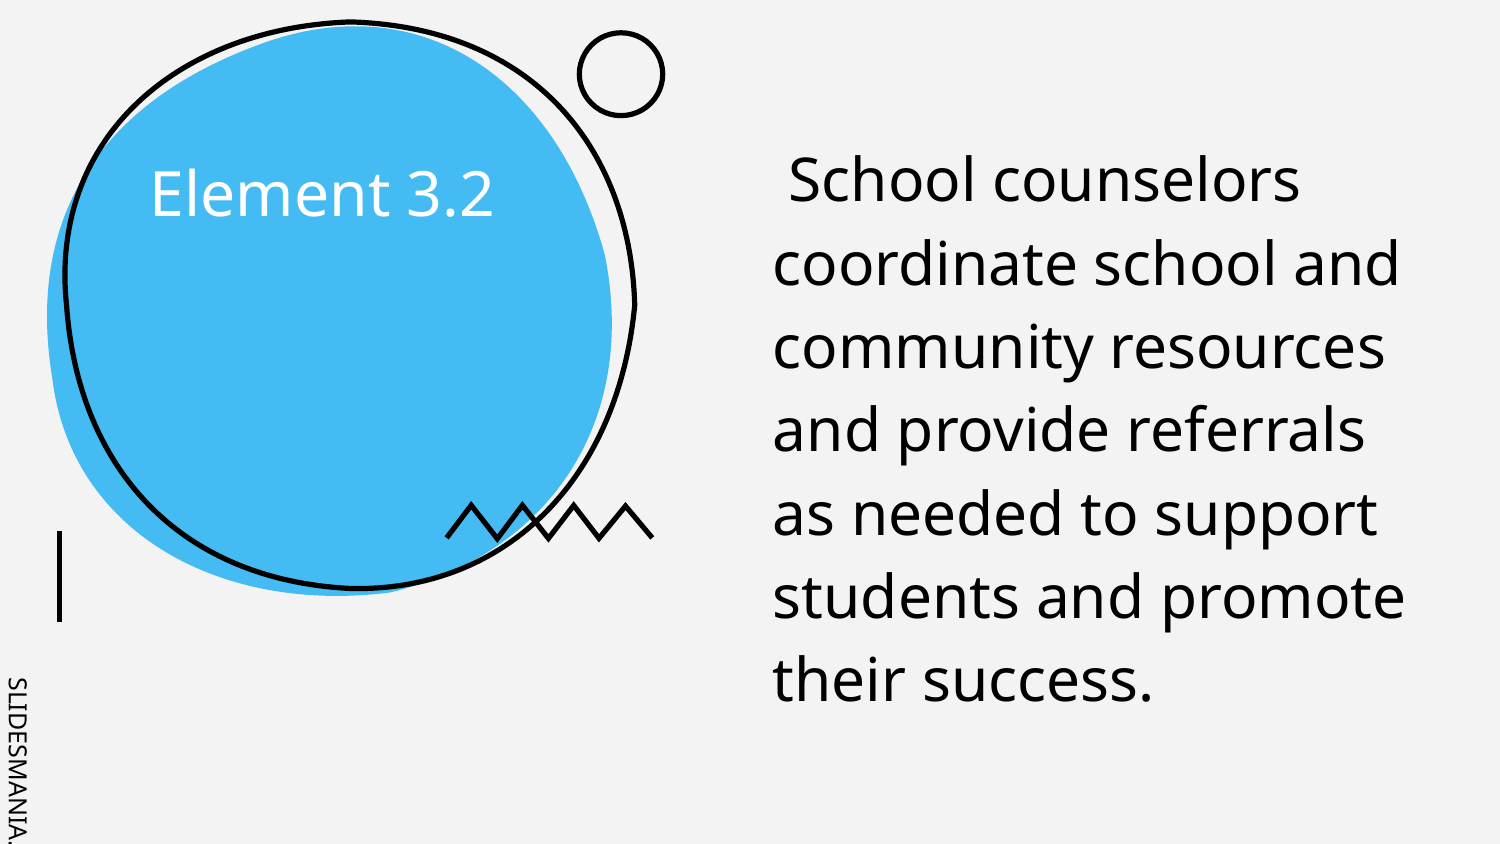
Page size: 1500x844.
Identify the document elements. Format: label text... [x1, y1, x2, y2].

title Element 3.2 [134, 139, 542, 474]
list School counselors coordinate school and community resources and provide referrals as needed to support students and promote their success. [757, 115, 1449, 750]
